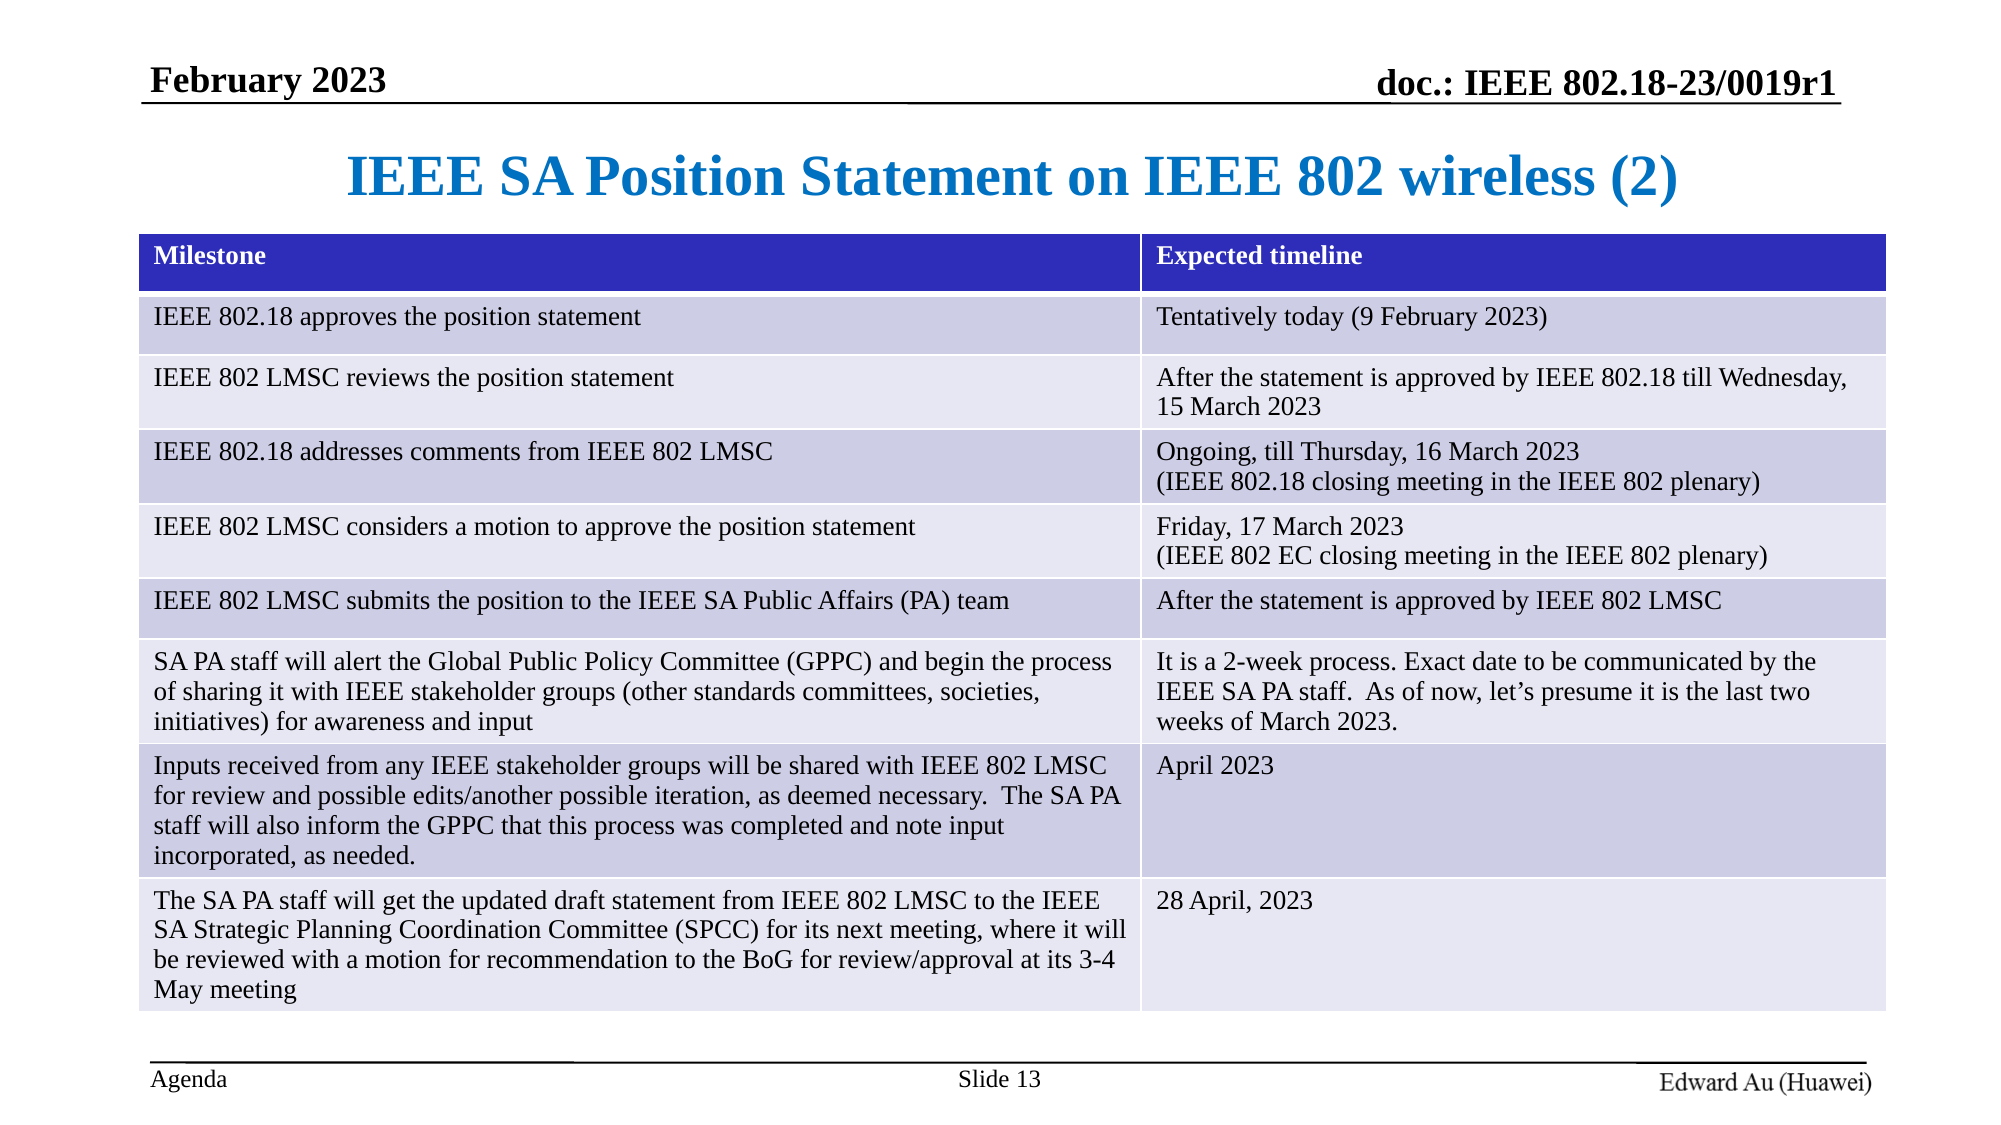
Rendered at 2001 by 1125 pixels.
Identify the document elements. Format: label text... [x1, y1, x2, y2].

table_cell After the statement is approved by IEEE 802.18 till Wednesday, 15 March 2023 [1142, 356, 1886, 428]
table_header Milestone [139, 234, 1140, 291]
table_cell IEEE 802 LMSC submits the position to the IEEE SA Public Affairs (PA) team [139, 579, 1140, 638]
table_cell SA PA staff will alert the Global Public Policy Committee (GPPC) and begin the process of sharing it with IEEE stakeholder groups (other standards committees, societies, initiatives) for awareness and input [139, 640, 1140, 743]
table_cell Ongoing, till Thursday, 16 March 2023 (IEEE 802.18 closing meeting in the IEEE 802 plenary) [1142, 430, 1886, 503]
slide_number Slide 13 [933, 1061, 1067, 1123]
table_cell IEEE 802 LMSC considers a motion to approve the position statement [139, 505, 1140, 577]
picture [1174, 1058, 1887, 1113]
title IEEE SA Position Statement on IEEE 802 wireless (2) [162, 99, 1864, 232]
table_cell April 2023 [1142, 744, 1886, 877]
table_cell IEEE 802 LMSC reviews the position statement [139, 356, 1140, 428]
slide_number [149, 54, 651, 101]
table_cell The SA PA staff will get the updated draft statement from IEEE 802 LMSC to the IEEE SA Strategic Planning Coordination Committee (SPCC) for its next meeting, where it will be reviewed with a motion for recommendation to the BoG for review/approval at its 3-4 May meeting [139, 879, 1140, 1011]
table_cell After the statement is approved by IEEE 802 LMSC [1142, 579, 1886, 638]
table_cell It is a 2-week process. Exact date to be communicated by the IEEE SA PA staff. As of now, let’s presume it is the last two weeks of March 2023. [1142, 640, 1886, 743]
table_cell Friday, 17 March 2023 (IEEE 802 EC closing meeting in the IEEE 802 plenary) [1142, 505, 1886, 577]
table_cell 28 April, 2023 [1142, 879, 1886, 1011]
table_cell Inputs received from any IEEE stakeholder groups will be shared with IEEE 802 LMSC for review and possible edits/another possible iteration, as deemed necessary. The SA PA staff will also inform the GPPC that this process was completed and note input incorporated, as needed. [139, 744, 1140, 877]
table_cell IEEE 802.18 addresses comments from IEEE 802 LMSC [139, 430, 1140, 503]
table_cell Tentatively today (9 February 2023) [1142, 297, 1886, 354]
table_header Expected timeline [1142, 234, 1886, 291]
table_cell IEEE 802.18 approves the position statement [139, 297, 1140, 354]
